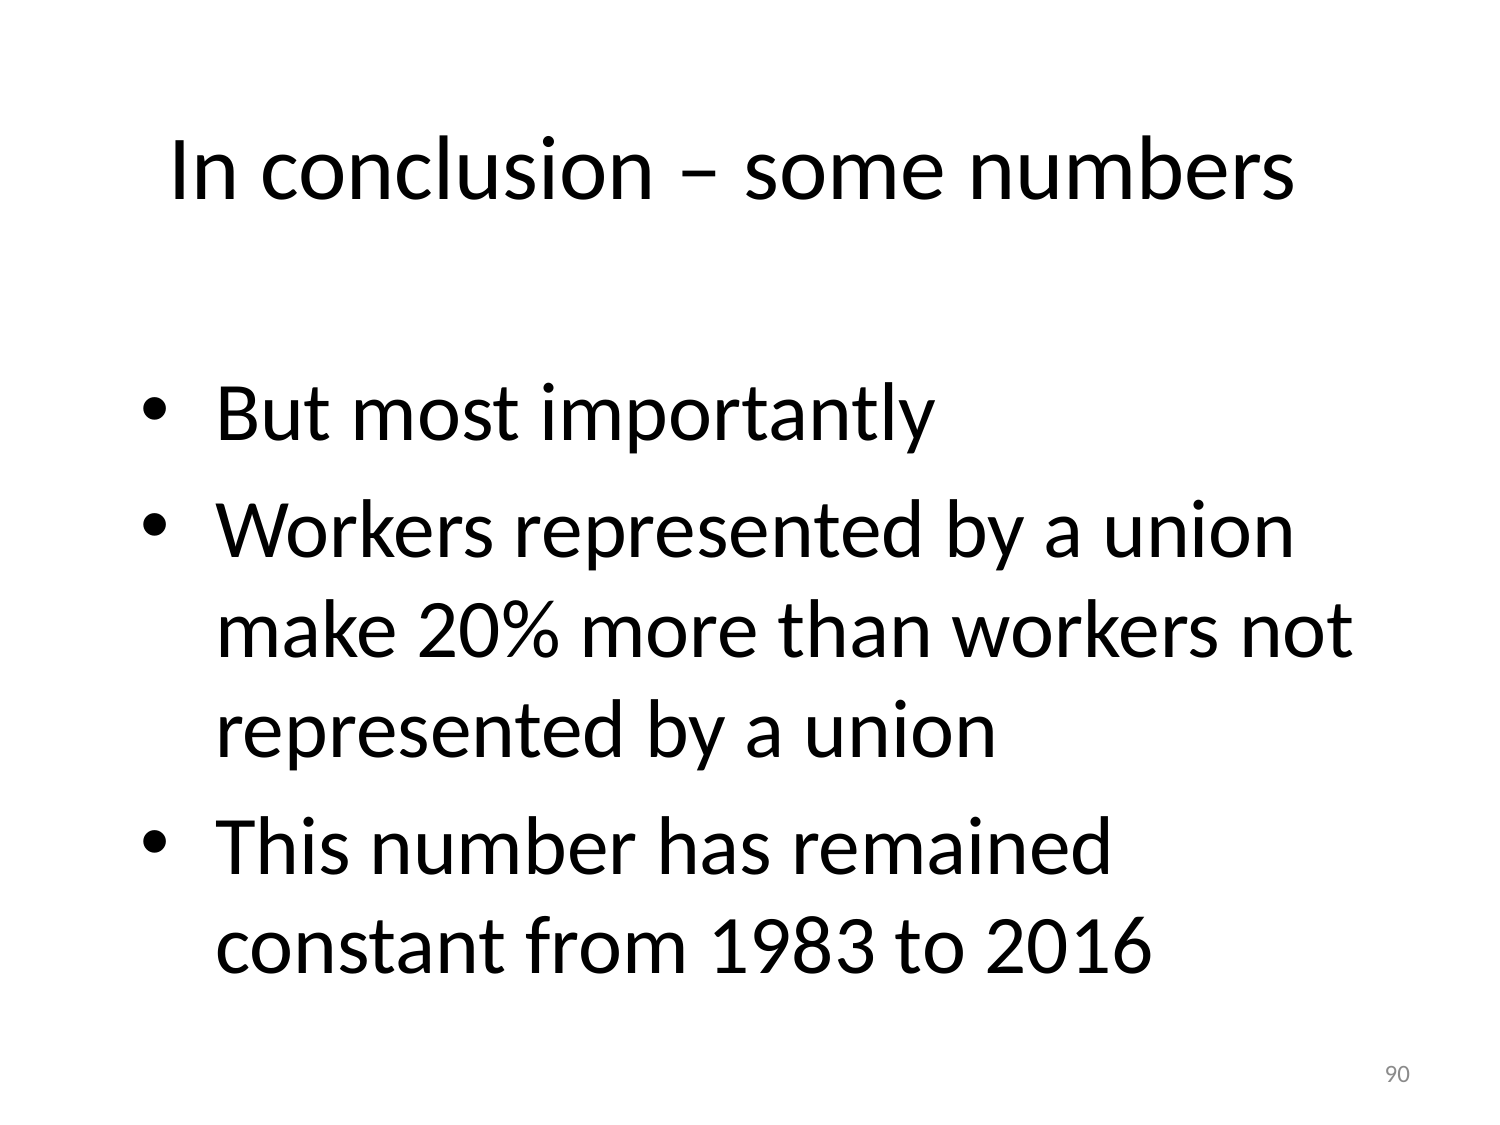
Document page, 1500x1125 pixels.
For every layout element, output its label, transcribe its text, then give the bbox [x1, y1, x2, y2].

slide_number 90 [1074, 1042, 1425, 1103]
subtitle But most importantly Workers represented by a union make 20% more than workers not represented by a union This number has remained constant from 1983 to 2016 [125, 350, 1375, 1025]
title In conclusion – some numbers [112, 62, 1375, 263]
